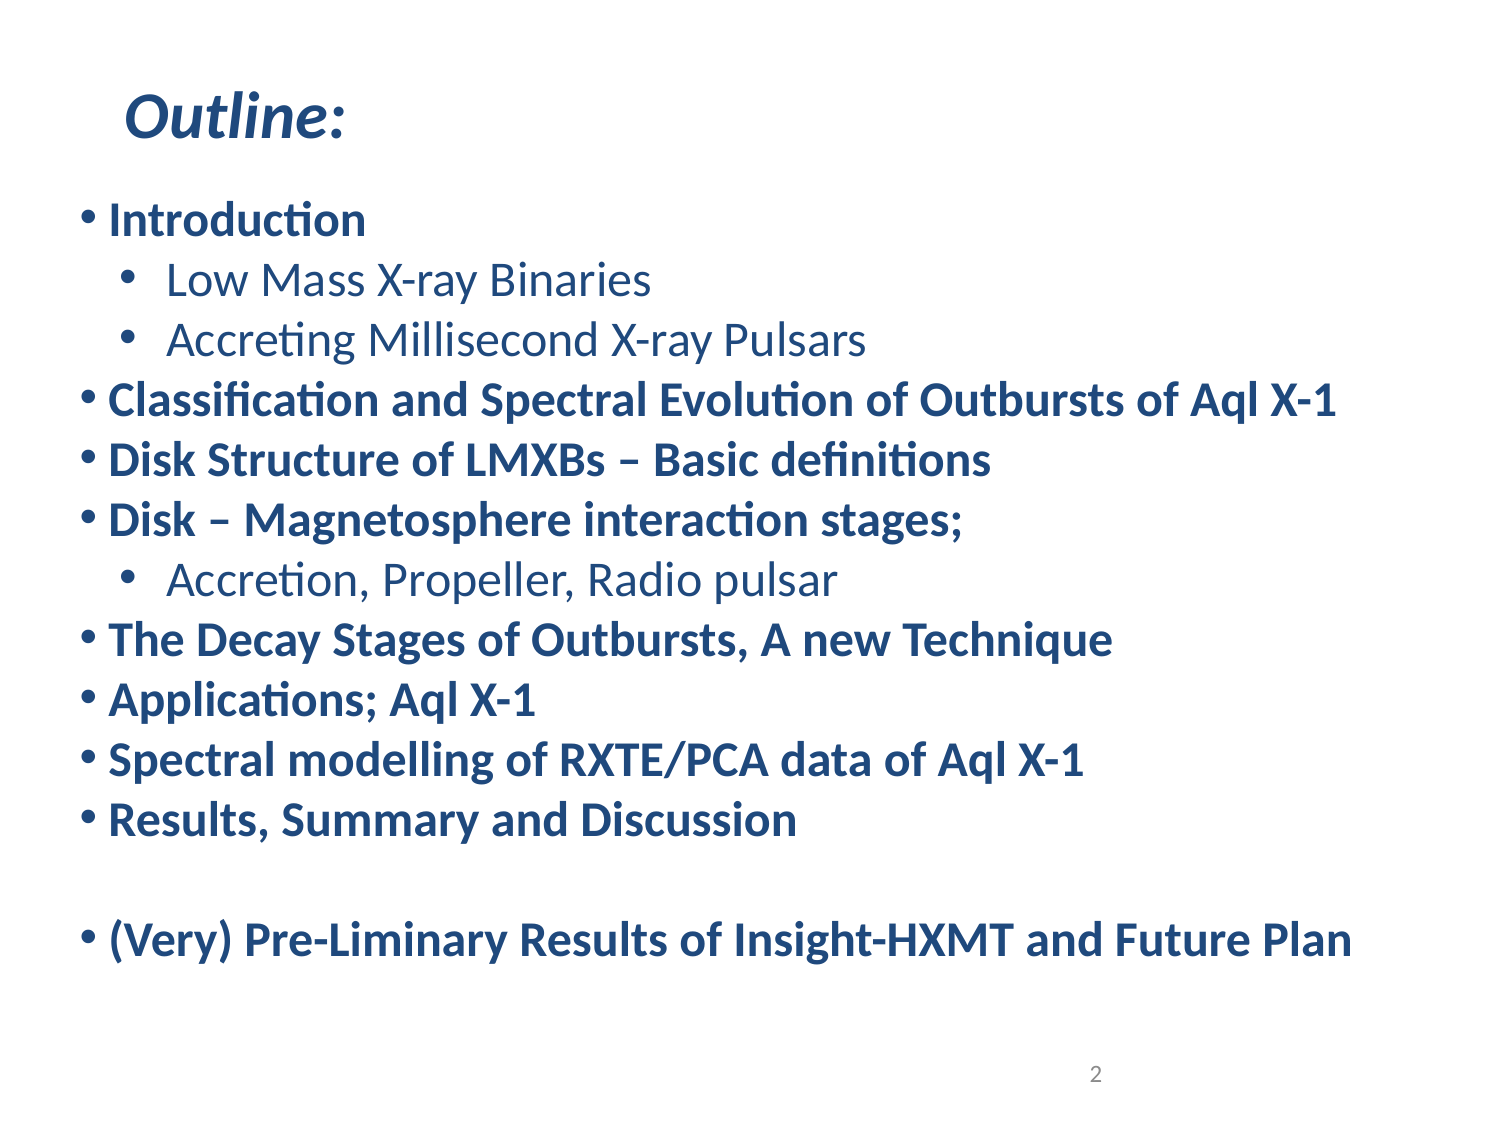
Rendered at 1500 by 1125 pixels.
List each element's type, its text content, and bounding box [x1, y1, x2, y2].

text_box 2 [1074, 1042, 1425, 1103]
text_box Outline: Introduction Low Mass X-ray Binaries Accreting Millisecond X-ray Pulsars Classification and Spectral Evolution of Outbursts of Aql X-1 Disk Structure of LMXBs – Basic definitions Disk – Magnetosphere interaction stages; Accretion, Propeller, Radio pulsar The Decay Stages of Outbursts, A new Technique Applications; Aql X-1 Spectral modelling of RXTE/PCA data of Aql X-1 Results, Summary and Discussion (Very) Pre-Liminary Results of Insight-HXMT and Future Plan [64, 66, 1447, 1008]
